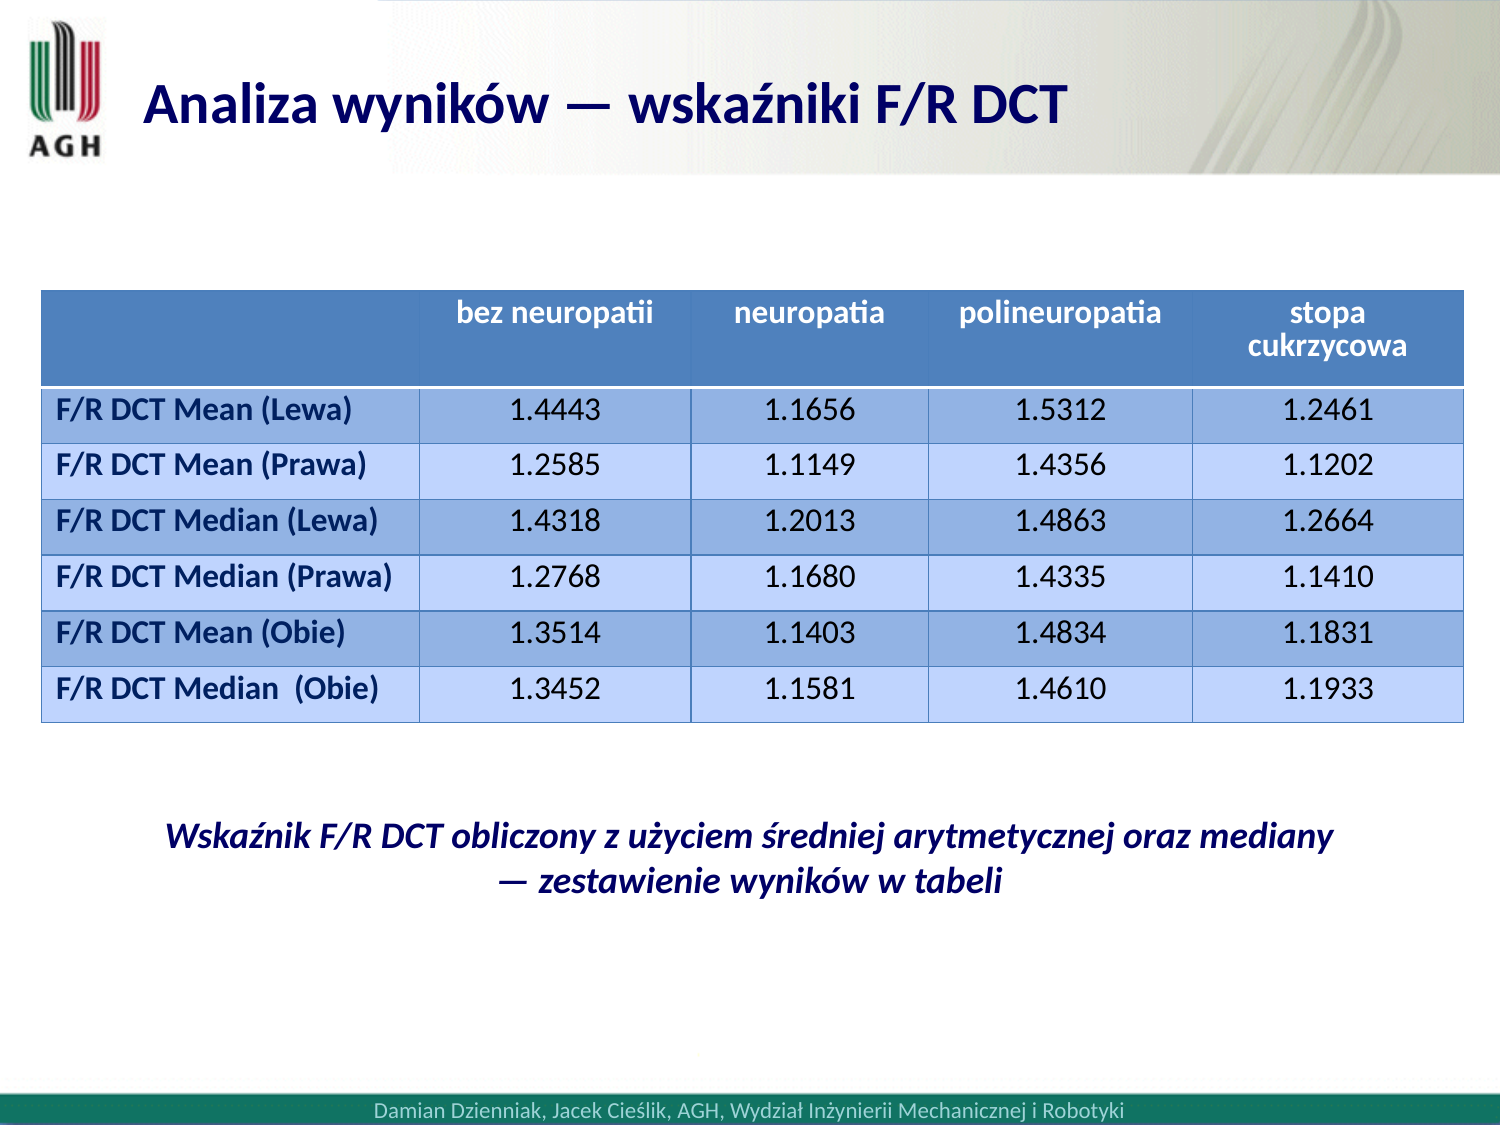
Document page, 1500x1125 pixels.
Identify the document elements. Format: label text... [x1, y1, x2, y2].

table_cell 1.1933 [1193, 667, 1463, 722]
table_cell 1.2768 [420, 556, 690, 610]
table_header stopa cukrzycowa [1193, 292, 1463, 386]
table_header neuropatia [692, 292, 928, 386]
text_box Wskaźnik F/R DCT obliczony z użyciem średniej arytmetycznej oraz mediany — zestawienie wyników w tabeli [144, 803, 1356, 907]
table_cell F/R DCT Mean (Lewa) [42, 389, 419, 443]
table_cell 1.4443 [420, 389, 690, 443]
table_cell F/R DCT Median (Obie) [42, 667, 419, 722]
table_cell 1.2013 [692, 500, 928, 554]
table_cell 1.4318 [420, 500, 690, 554]
table_cell 1.2664 [1193, 500, 1463, 554]
table_cell F/R DCT Median (Lewa) [42, 500, 419, 554]
table_header [42, 292, 419, 386]
table_cell 1.5312 [929, 389, 1192, 443]
table_cell F/R DCT Mean (Obie) [42, 612, 419, 666]
table_cell 1.4610 [929, 667, 1192, 722]
table_cell 1.3514 [420, 612, 690, 666]
table_cell 1.1656 [692, 389, 928, 443]
table_cell 1.1831 [1193, 612, 1463, 666]
table_cell 1.4834 [929, 612, 1192, 666]
picture [0, 0, 1500, 1125]
table_cell 1.2461 [1193, 389, 1463, 443]
table_cell 1.4863 [929, 500, 1192, 554]
table_cell 1.4356 [929, 444, 1192, 499]
table_cell 1.3452 [420, 667, 690, 722]
text_box Analiza wyników — wskaźniki F/R DCT [128, 23, 1464, 177]
table_cell 1.1680 [692, 556, 928, 610]
table_cell 1.1410 [1193, 556, 1463, 610]
table_cell 1.2585 [420, 444, 690, 499]
table_cell F/R DCT Median (Prawa) [42, 556, 419, 610]
table_cell 1.1403 [692, 612, 928, 666]
table_cell F/R DCT Mean (Prawa) [42, 444, 419, 499]
table_cell 1.1202 [1193, 444, 1463, 499]
text_box Damian Dzienniak, Jacek Cieślik, AGH, Wydział Inżynierii Mechanicznej i Robotyki [315, 1088, 1185, 1123]
table_cell 1.1581 [692, 667, 928, 722]
table_header polineuropatia [929, 292, 1192, 386]
table_cell 1.4335 [929, 556, 1192, 610]
table_header bez neuropatii [420, 292, 690, 386]
table_cell 1.1149 [692, 444, 928, 499]
